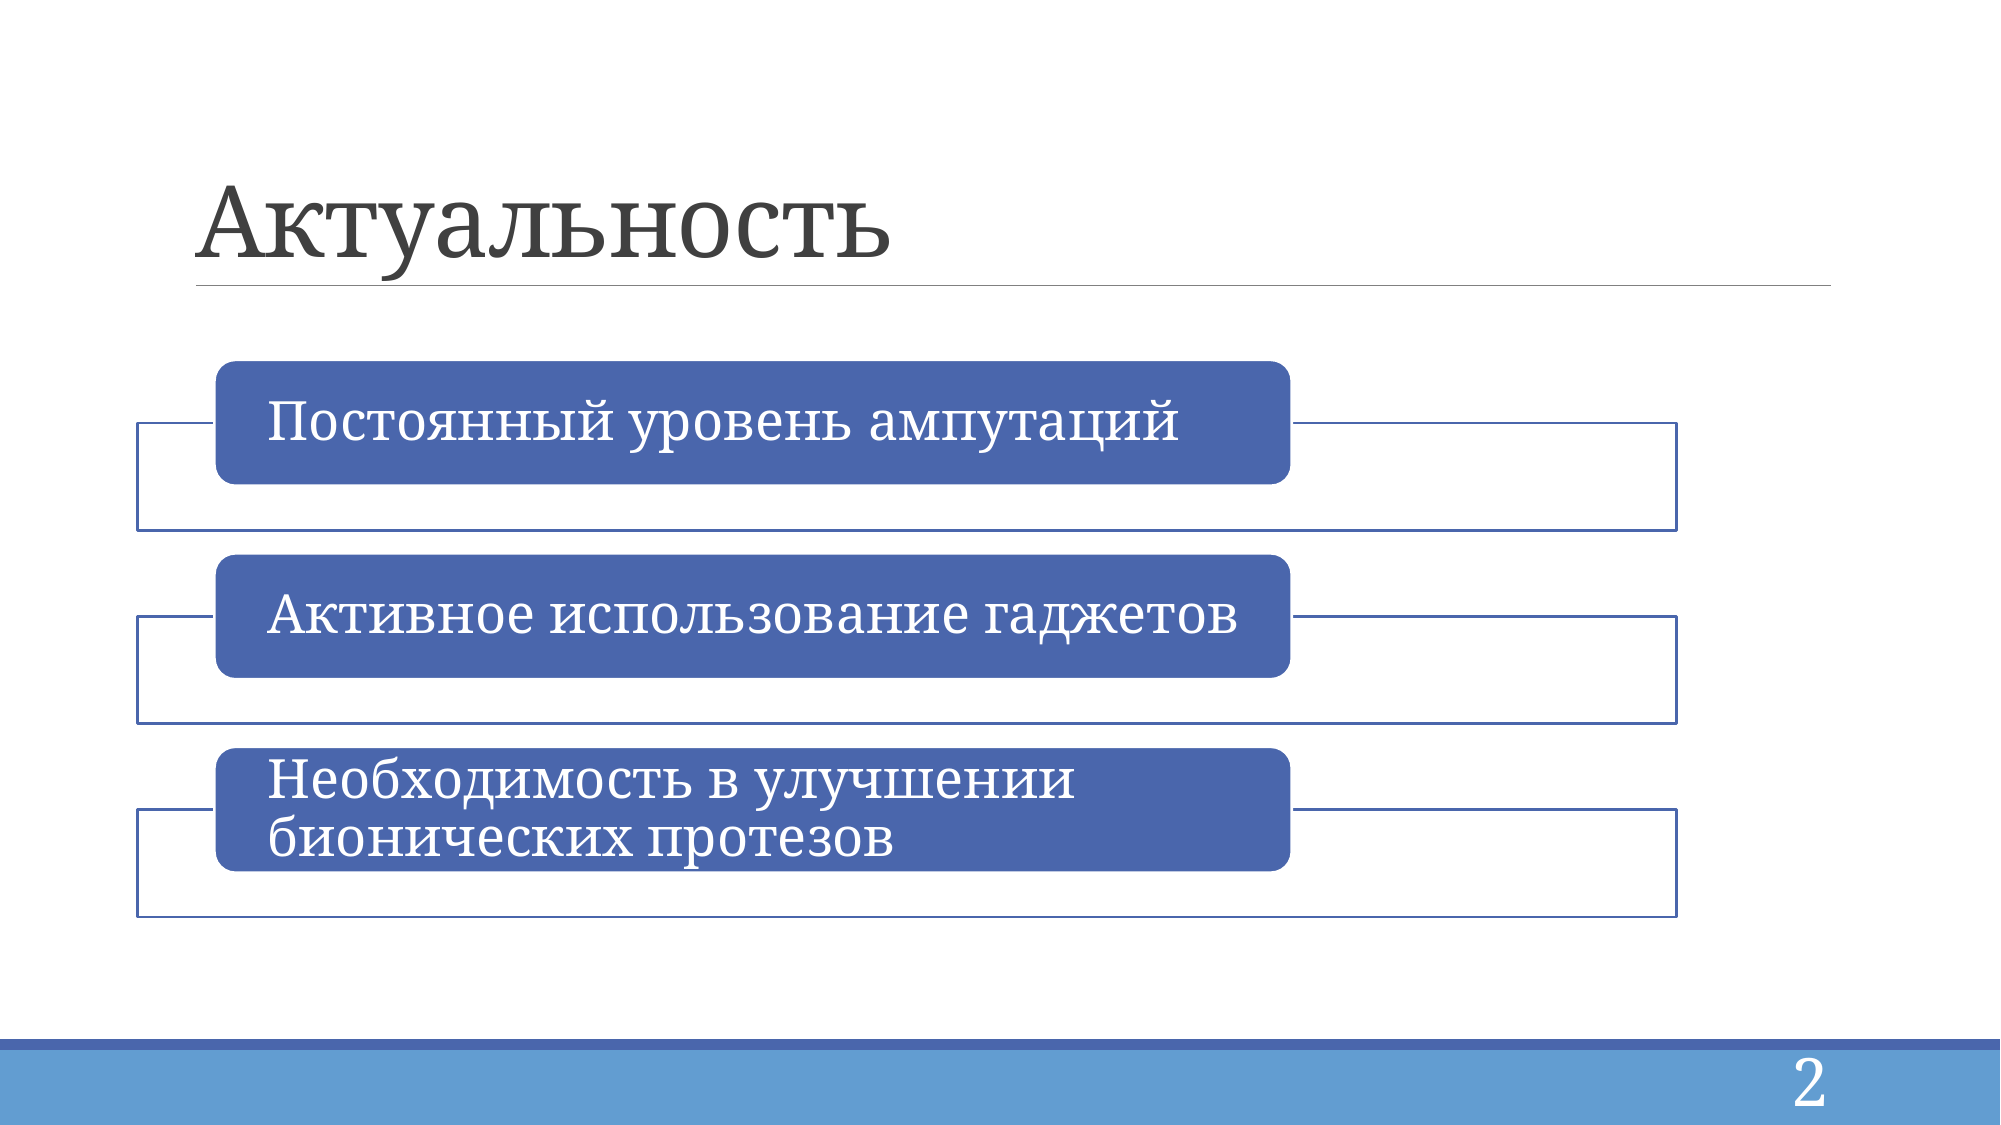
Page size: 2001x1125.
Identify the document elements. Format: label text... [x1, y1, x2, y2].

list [136, 357, 1677, 920]
slide_number 2 [1776, 1059, 1840, 1111]
title Актуальность [180, 47, 1830, 285]
